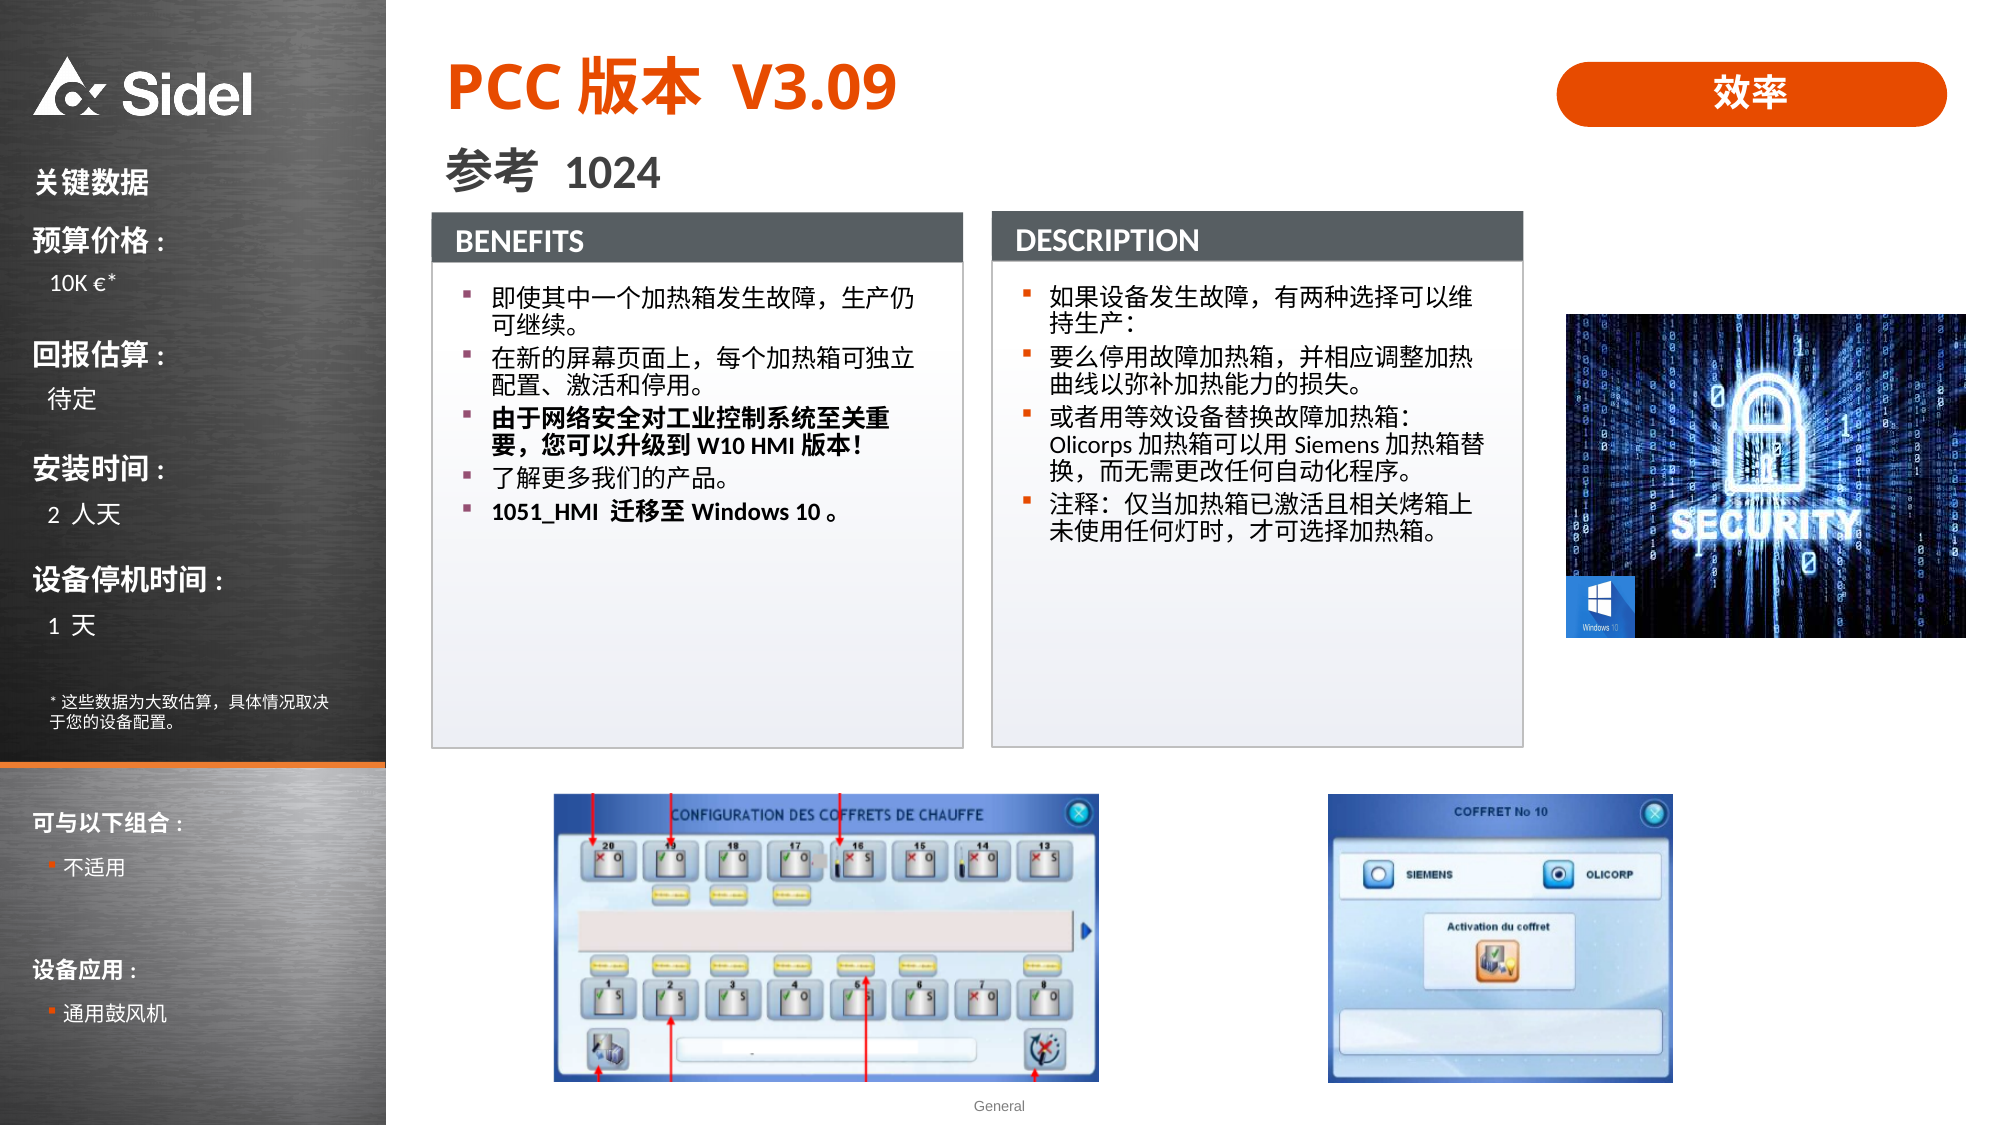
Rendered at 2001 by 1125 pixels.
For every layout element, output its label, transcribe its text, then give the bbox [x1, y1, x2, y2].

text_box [991, 211, 1524, 261]
text_box 效率 [1584, 61, 1918, 127]
text_box [1555, 61, 1949, 128]
text_box 如果设备发生故障，有两种选择可以维持生产： 要么停用故障加热箱，并相应调整加热曲线以弥补加热能力的损失。 或者用等效设备替换故障加热箱：Olicorps加热箱可以用Siemens加热箱替换，而无需更改任何自动化程序。 注释：仅当加热箱已激活且相关烤箱上未使用任何灯时，才可选择加热箱。 [992, 261, 1524, 747]
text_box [1566, 314, 1966, 639]
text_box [431, 212, 964, 263]
text_box 即使其中一个加热箱发生故障，生产仍可继续。 在新的屏幕页面上，每个加热箱可独立配置、激活和停用。 由于网络安全对工业控制系统至关重要，您可以升级到W10 HMI版本！ 了解更多我们的产品。 1051_HMI 迁移至Windows 10。 [431, 263, 964, 749]
text_box PCC版本 V3.09 [430, 54, 1545, 131]
picture [1328, 794, 1673, 1084]
picture [553, 793, 1099, 1082]
text_box 参考 1024 [430, 141, 1948, 198]
picture [32, 56, 252, 116]
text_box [0, 0, 386, 1125]
